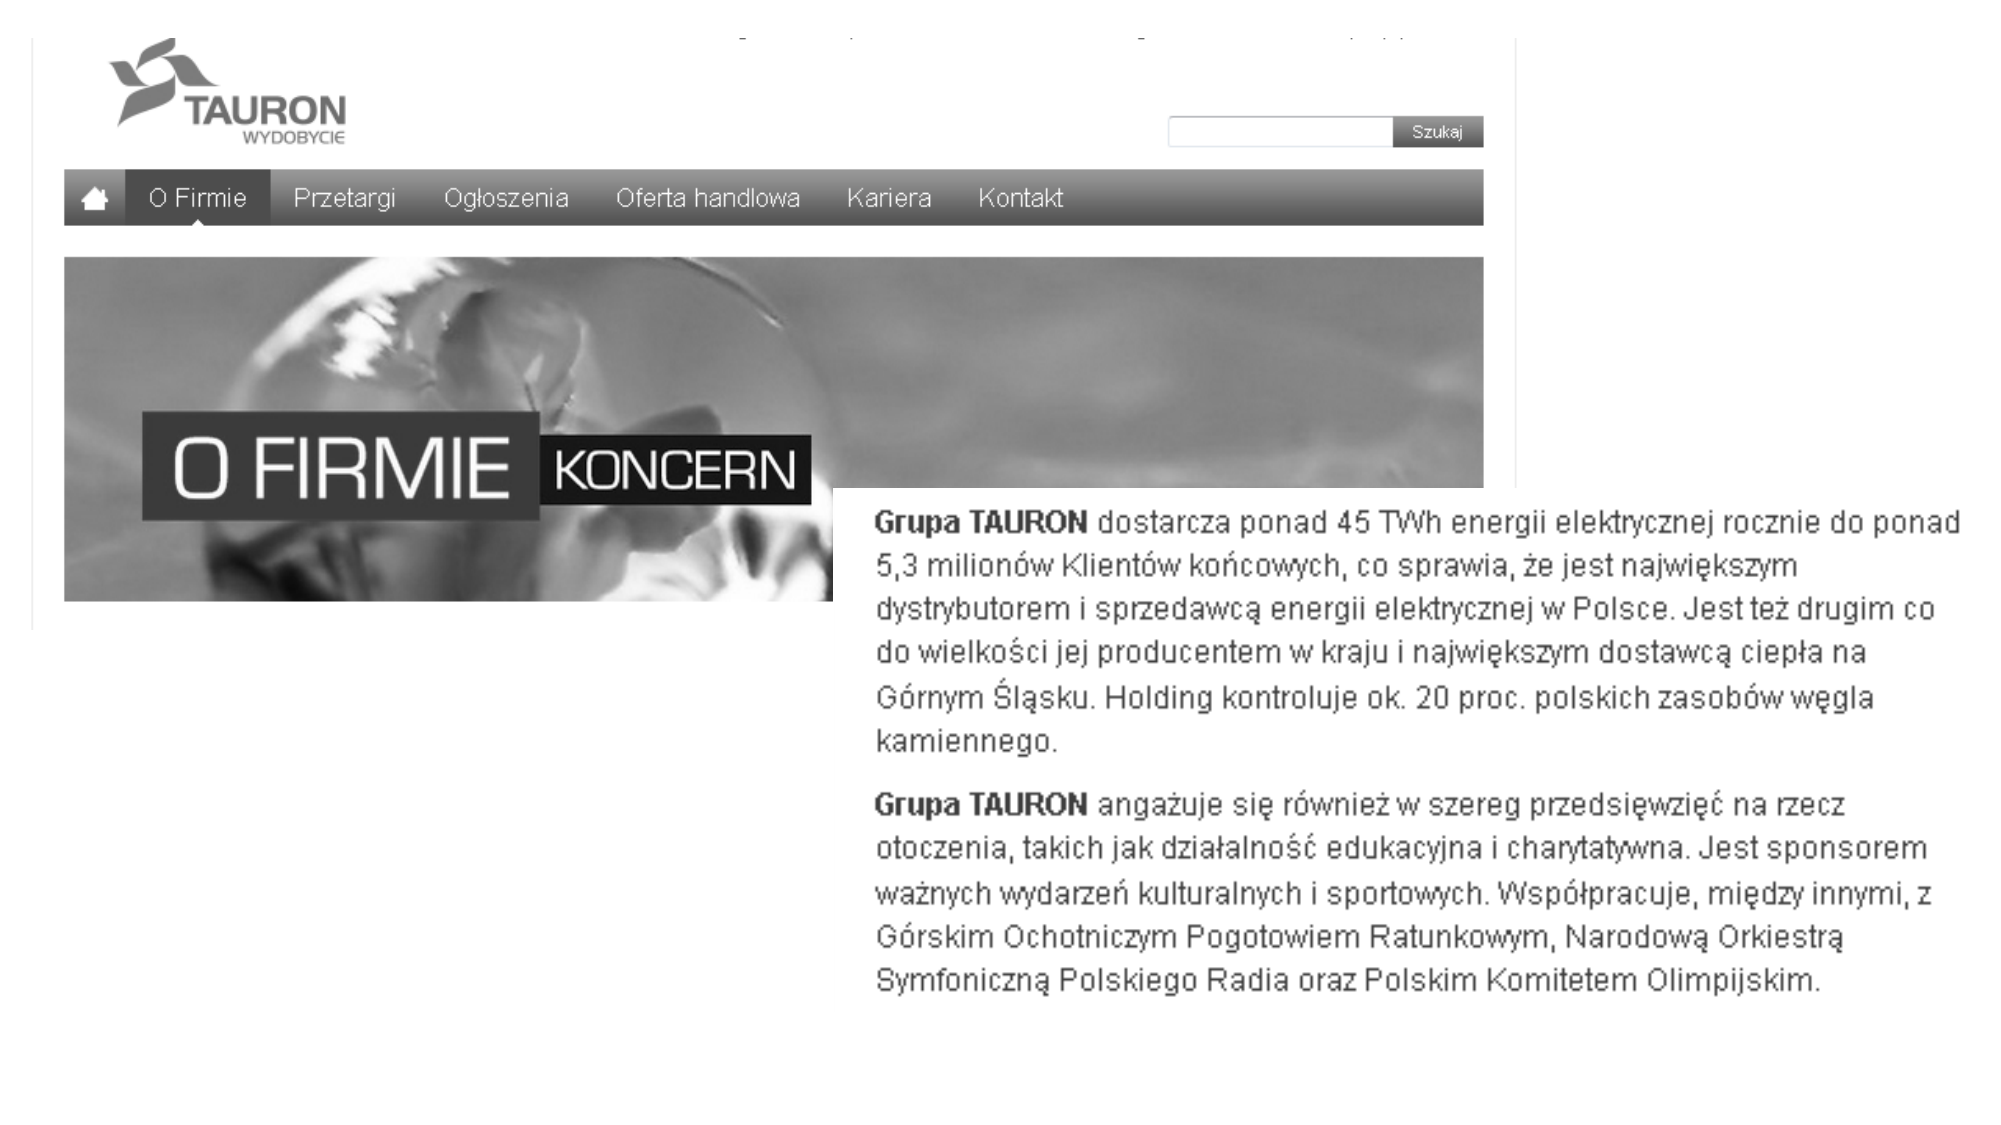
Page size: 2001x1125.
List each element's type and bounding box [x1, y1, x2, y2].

picture [27, 38, 1985, 1012]
